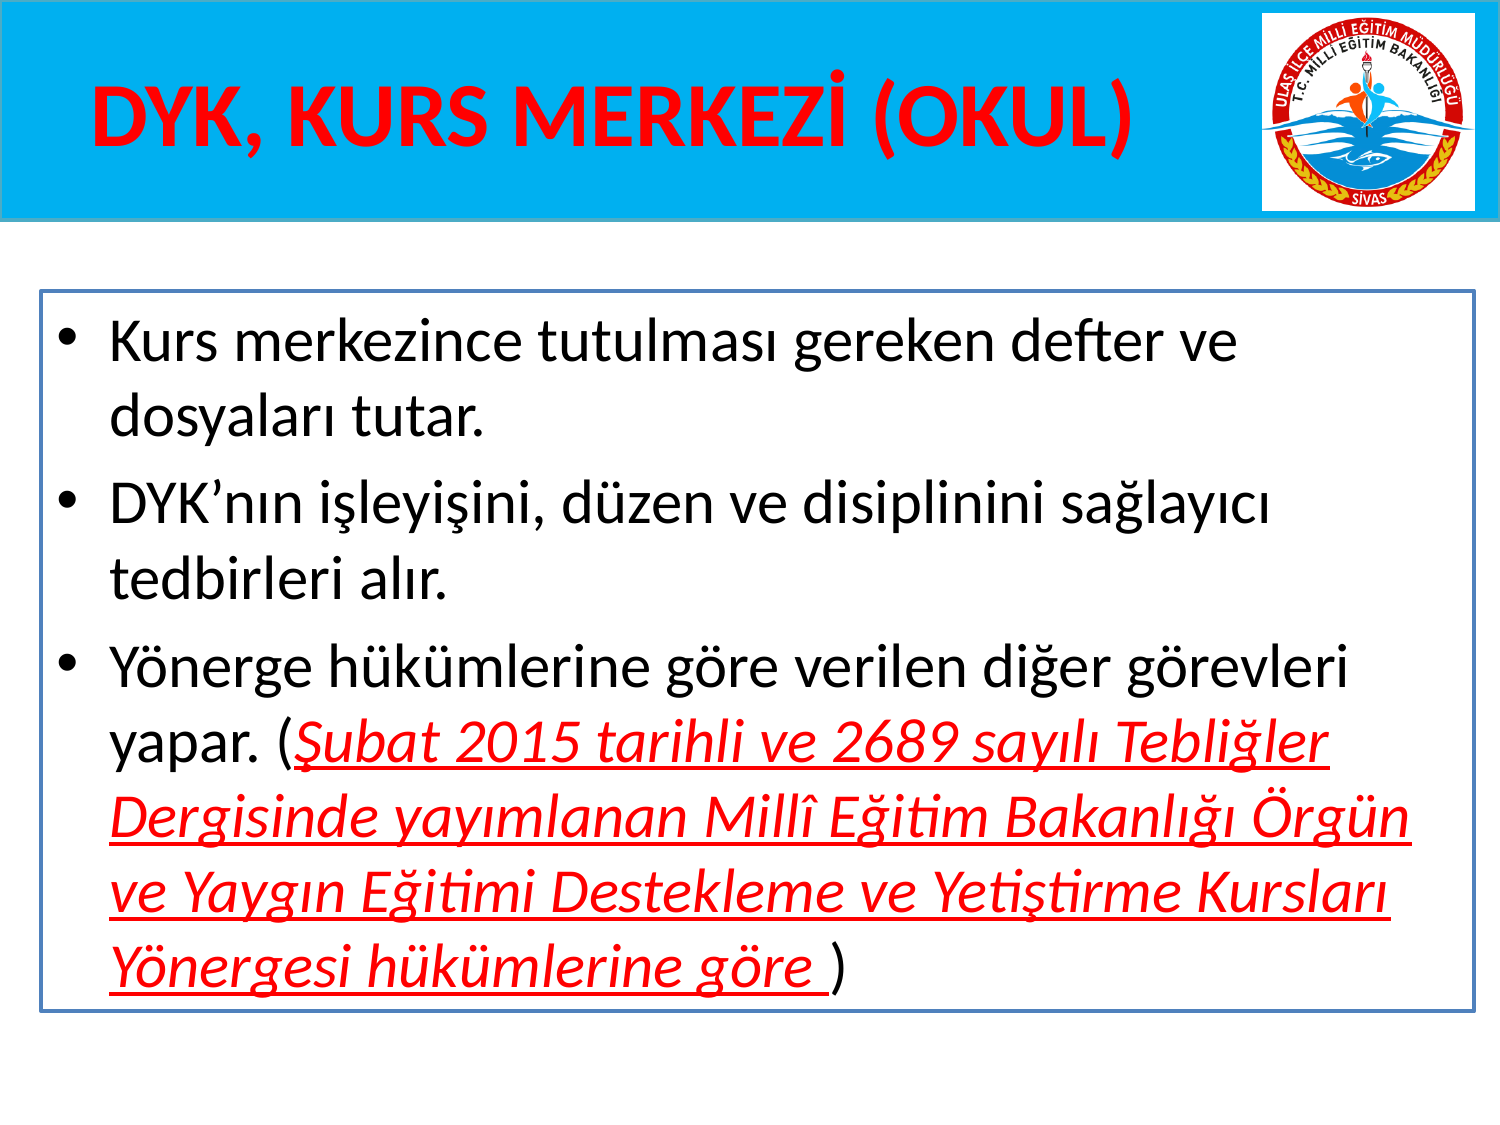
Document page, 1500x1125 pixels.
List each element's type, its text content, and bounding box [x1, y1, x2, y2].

picture [1263, 14, 1474, 210]
title DYK, KURS MERKEZİ (OKUL) [0, 0, 1500, 222]
list Kurs merkezince tutulması gereken defter ve dosyaları tutar. DYK’nın işleyişini, düzen ve disiplinini sağlayıcı tedbirleri alır. Yönerge hükümlerine göre verilen diğer görevleri yapar. (Şubat 2015 tarihli ve 2689 sayılı Tebliğler Dergisinde yayımlanan Millî Eğitim Bakanlığı Örgün ve Yaygın Eğitimi Destekleme ve Yetiştirme Kursları Yönergesi hükümlerine göre ) [39, 289, 1476, 1013]
